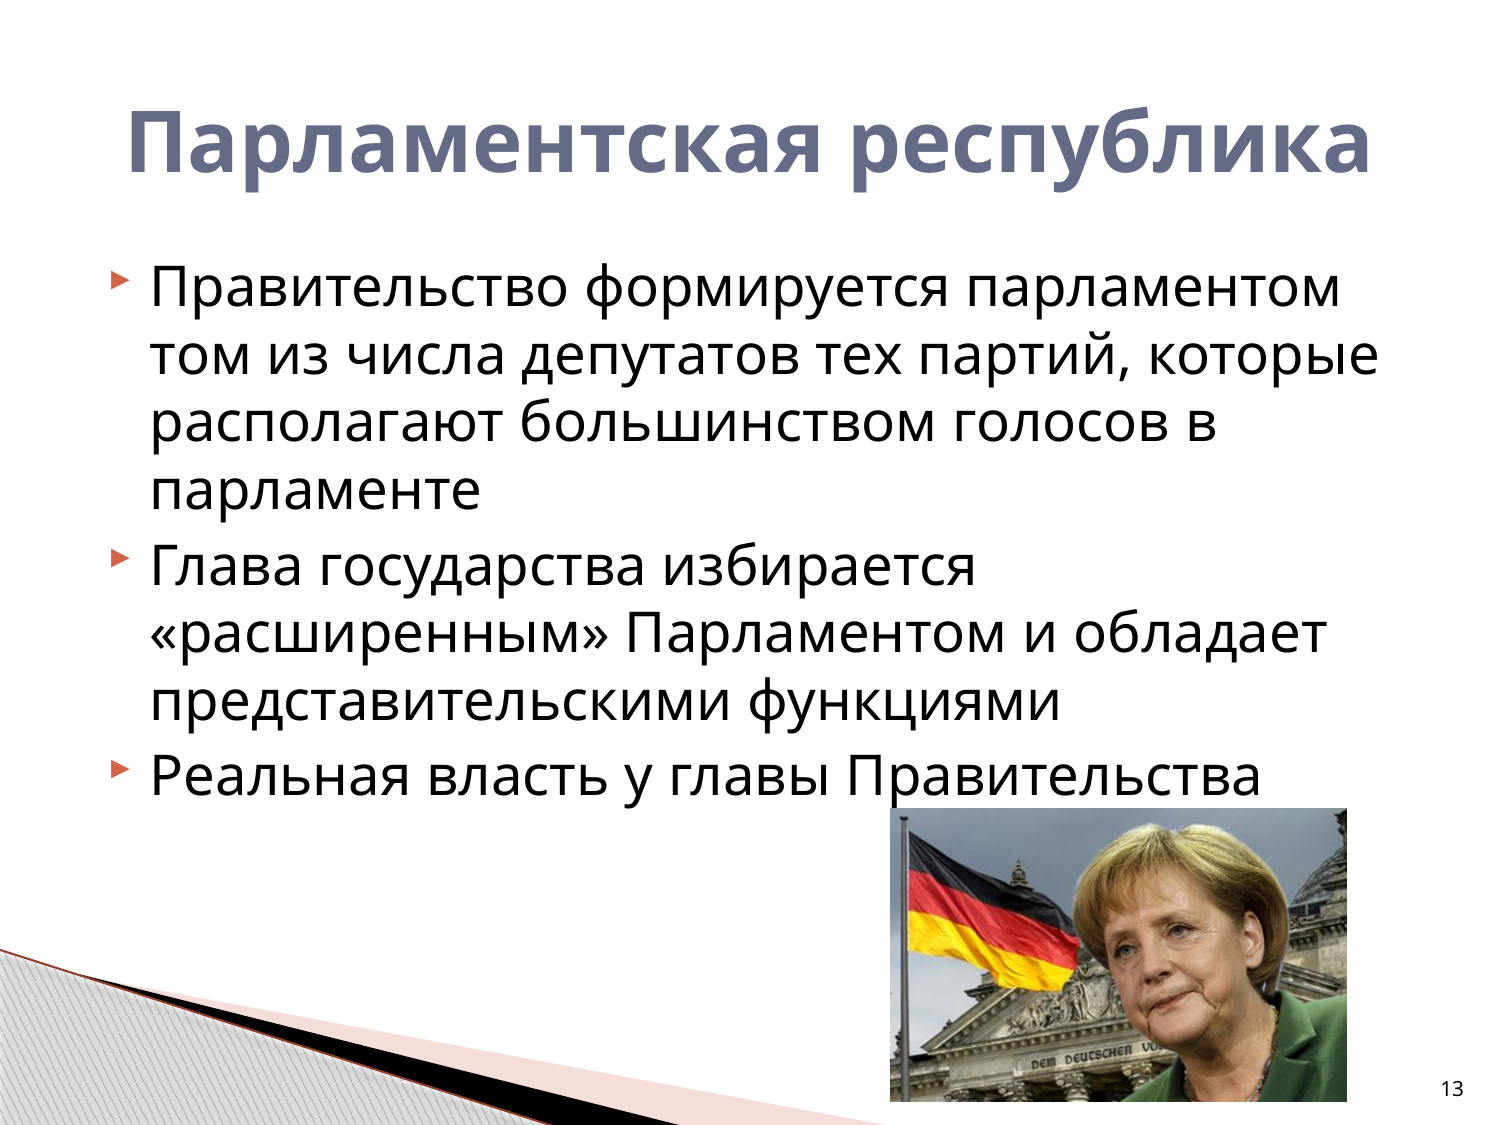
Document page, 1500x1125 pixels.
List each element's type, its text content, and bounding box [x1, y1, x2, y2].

picture [890, 808, 1348, 1102]
list Правительство формируется парламентом том из числа депутатов тех партий, которые располагают большинством голосов в парламенте Глава государства избирается «расширенным» Парламентом и обладает представительскими функциями Реальная власть у главы Правительства [74, 242, 1426, 986]
slide_number 13 [1418, 1051, 1479, 1112]
title Парламентская республика [75, 45, 1425, 233]
